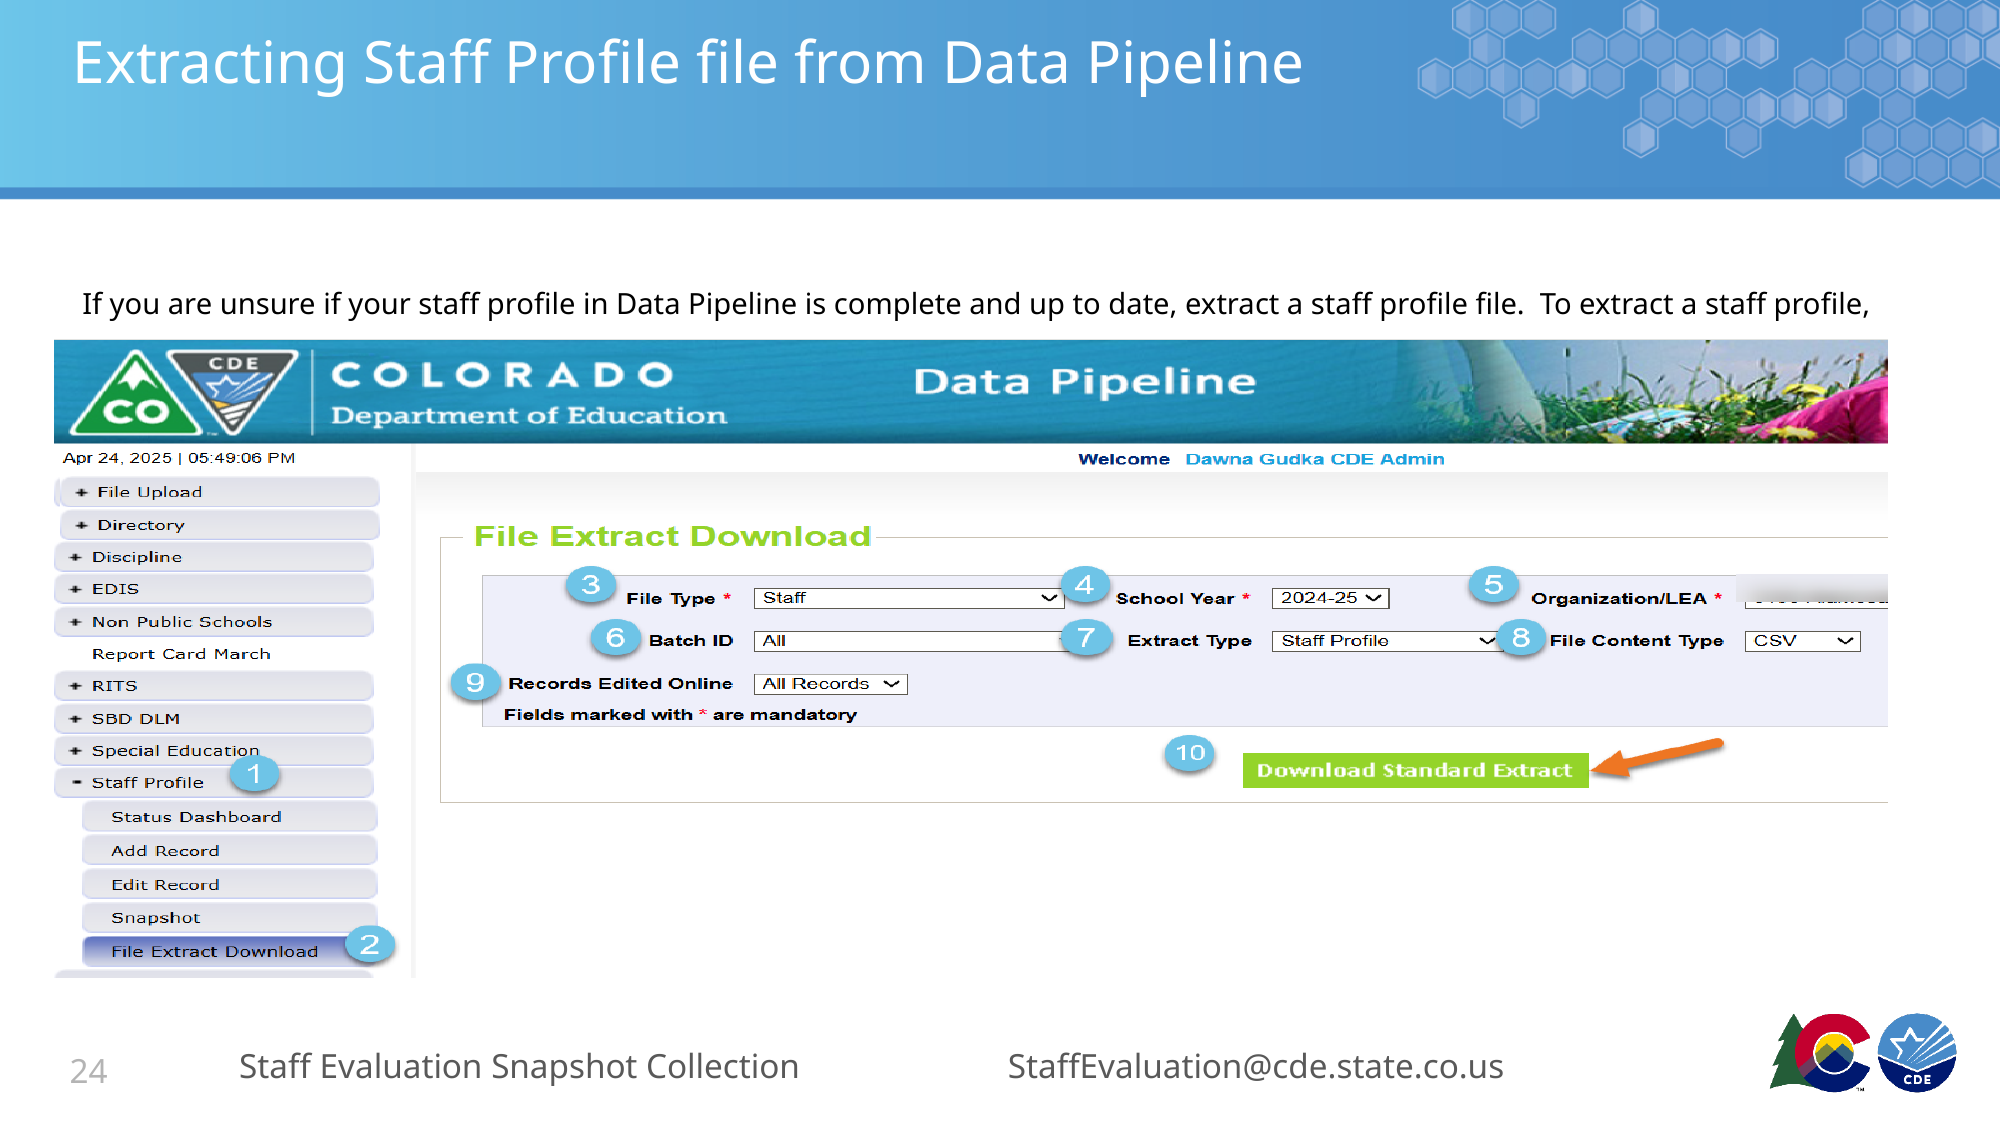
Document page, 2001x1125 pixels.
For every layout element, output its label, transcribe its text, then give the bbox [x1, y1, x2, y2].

title Extracting Staff Profile file from Data Pipeline [72, 33, 1396, 182]
slide_number 24 [54, 1042, 191, 1103]
picture [54, 339, 1888, 978]
text_box If you are unsure if your staff profile in Data Pipeline is complete and up to date, extract a staff profile file. To extract a staff profile, [67, 277, 1887, 328]
list StaffEvaluation@cde.state.co.us [992, 1042, 1714, 1103]
picture [1768, 1012, 1957, 1093]
picture [0, 0, 2000, 200]
list Staff Evaluation Snapshot Collection [224, 1042, 960, 1103]
